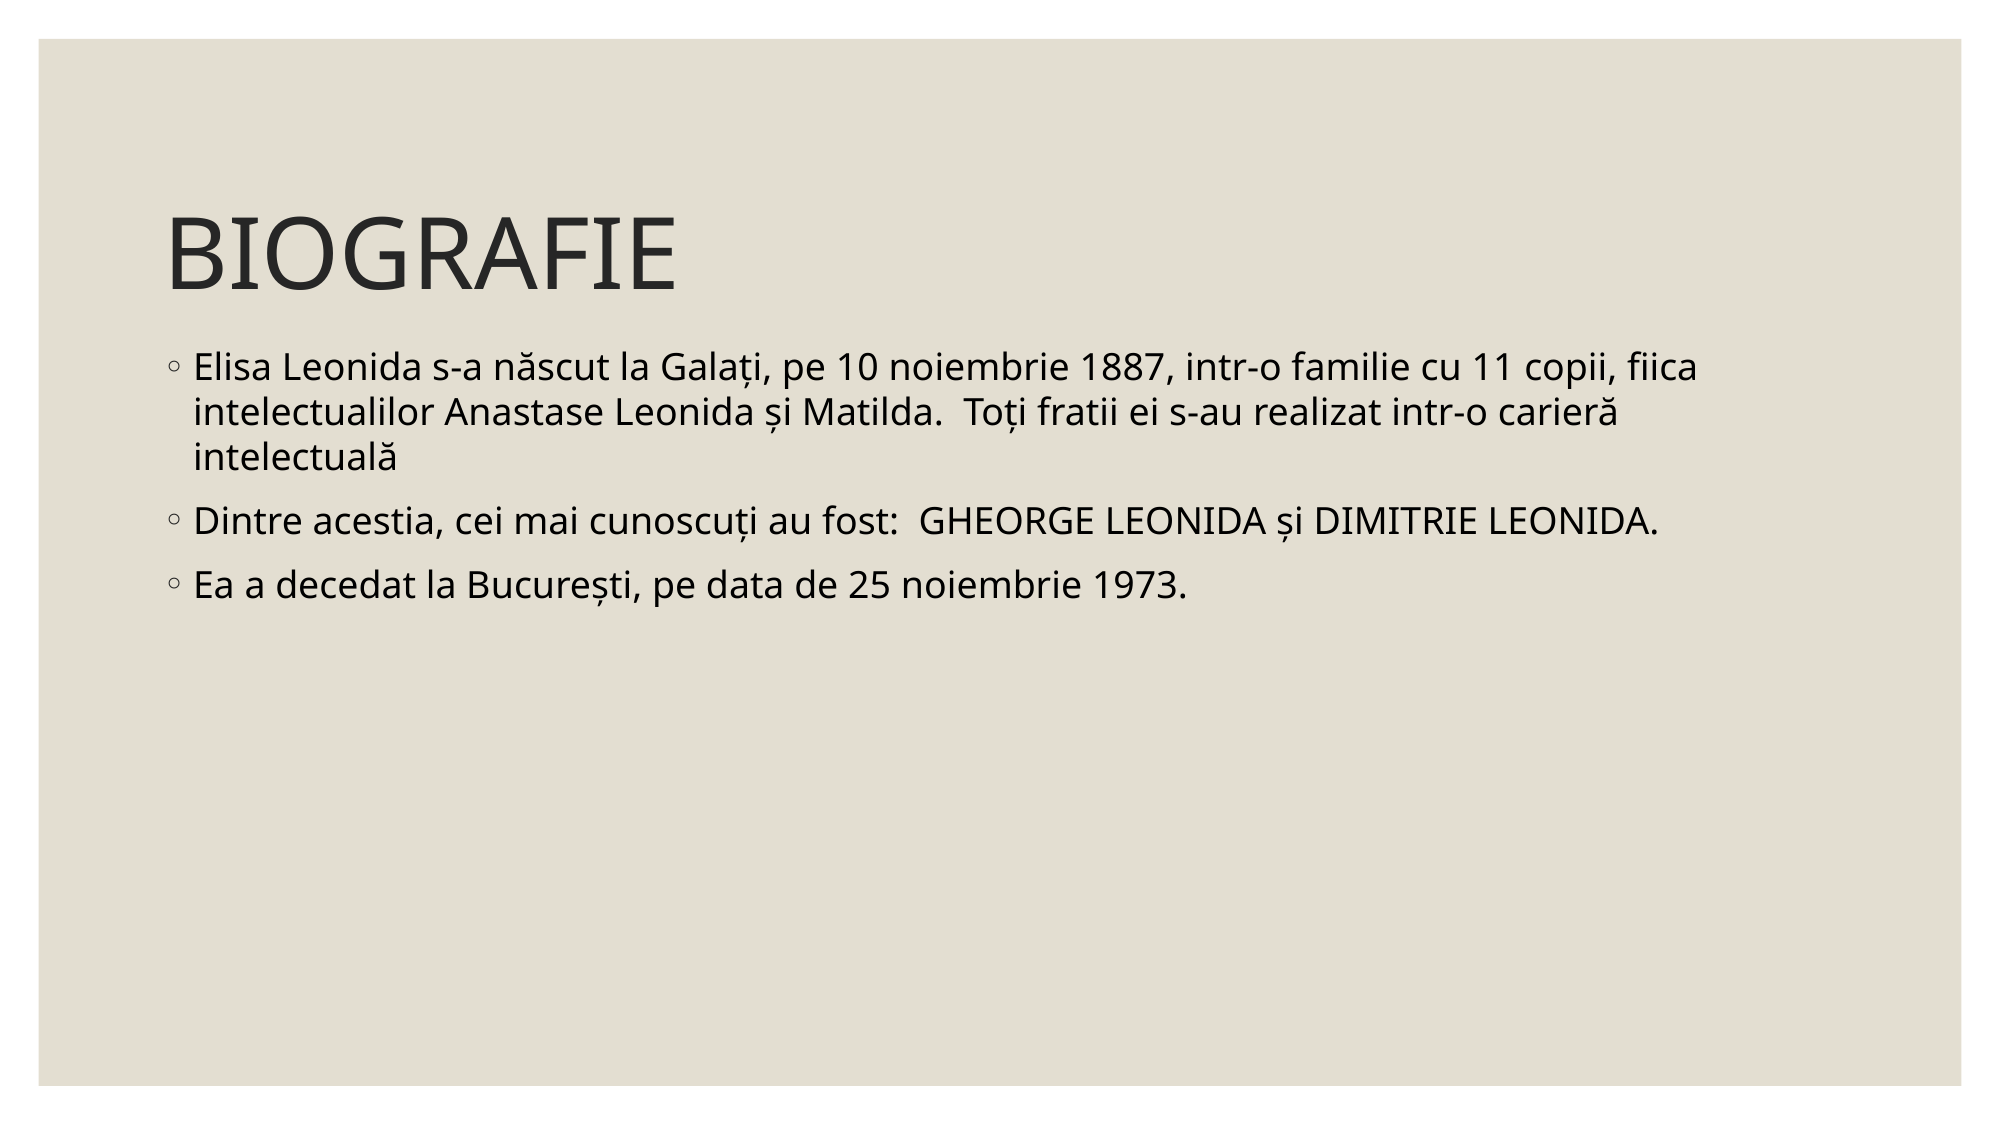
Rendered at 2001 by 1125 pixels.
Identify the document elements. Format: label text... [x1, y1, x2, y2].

list Elisa Leonida s-a născut la Galați, pe 10 noiembrie 1887, intr-o familie cu 11 copii, fiica intelectualilor Anastase Leonida și Matilda. Toți fratii ei s-au realizat intr-o carieră intelectuală Dintre acestia, cei mai cunoscuți au fost: GHEORGE LEONIDA și DIMITRIE LEONIDA. Ea a decedat la București, pe data de 25 noiembrie 1973. [148, 370, 1799, 981]
title BIOGRAFIE [148, 144, 1799, 370]
